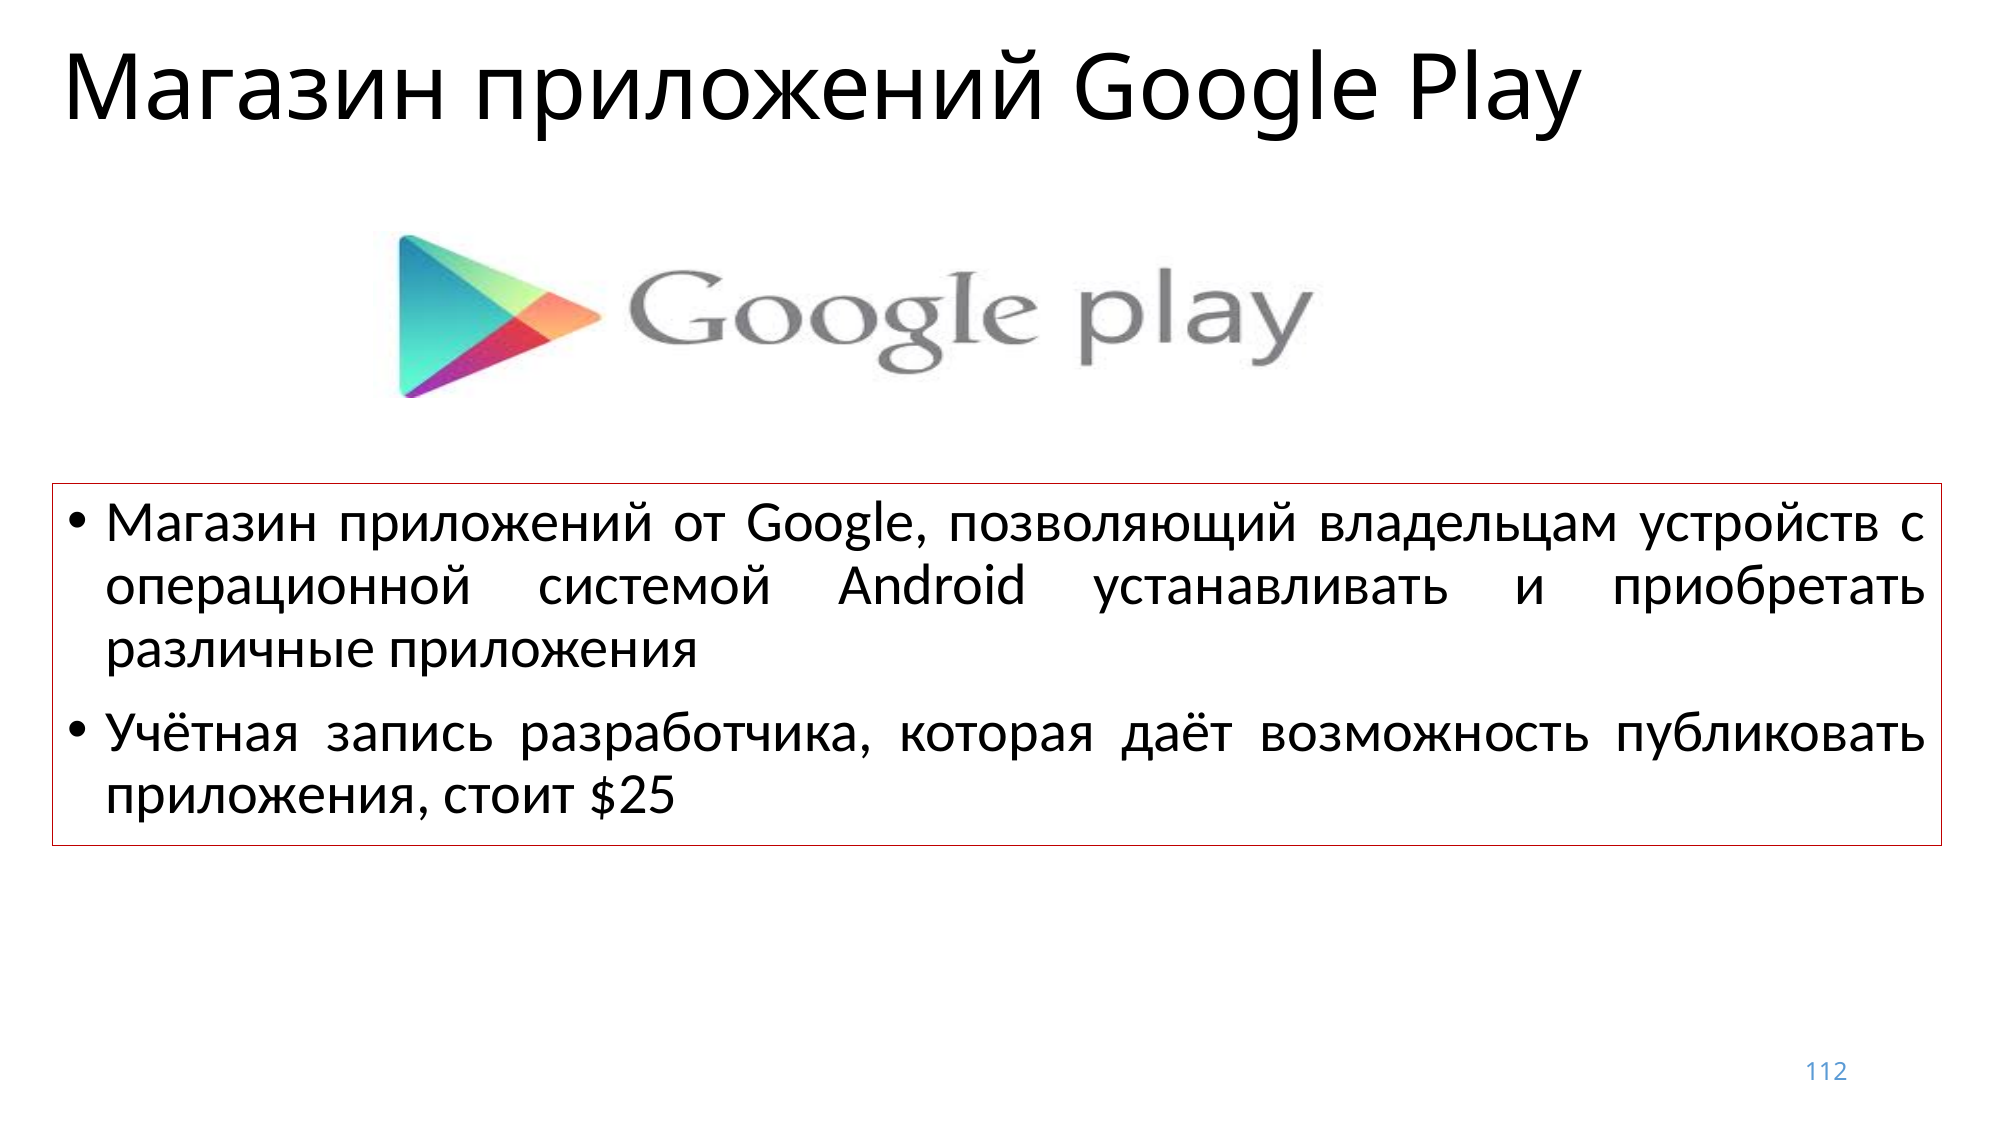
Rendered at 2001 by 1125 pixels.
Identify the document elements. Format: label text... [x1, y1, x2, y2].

picture [373, 231, 1359, 398]
title Магазин приложений Google Play [46, 34, 1950, 146]
list Магазин приложений от Google, позволяющий владельцам устройств с операционной системой Android устанавливать и приобретать различные приложения Учётная запись разработчика, которая даёт возможность публиковать приложения, стоит $25 [52, 483, 1942, 846]
slide_number 112 [1412, 1042, 1863, 1103]
